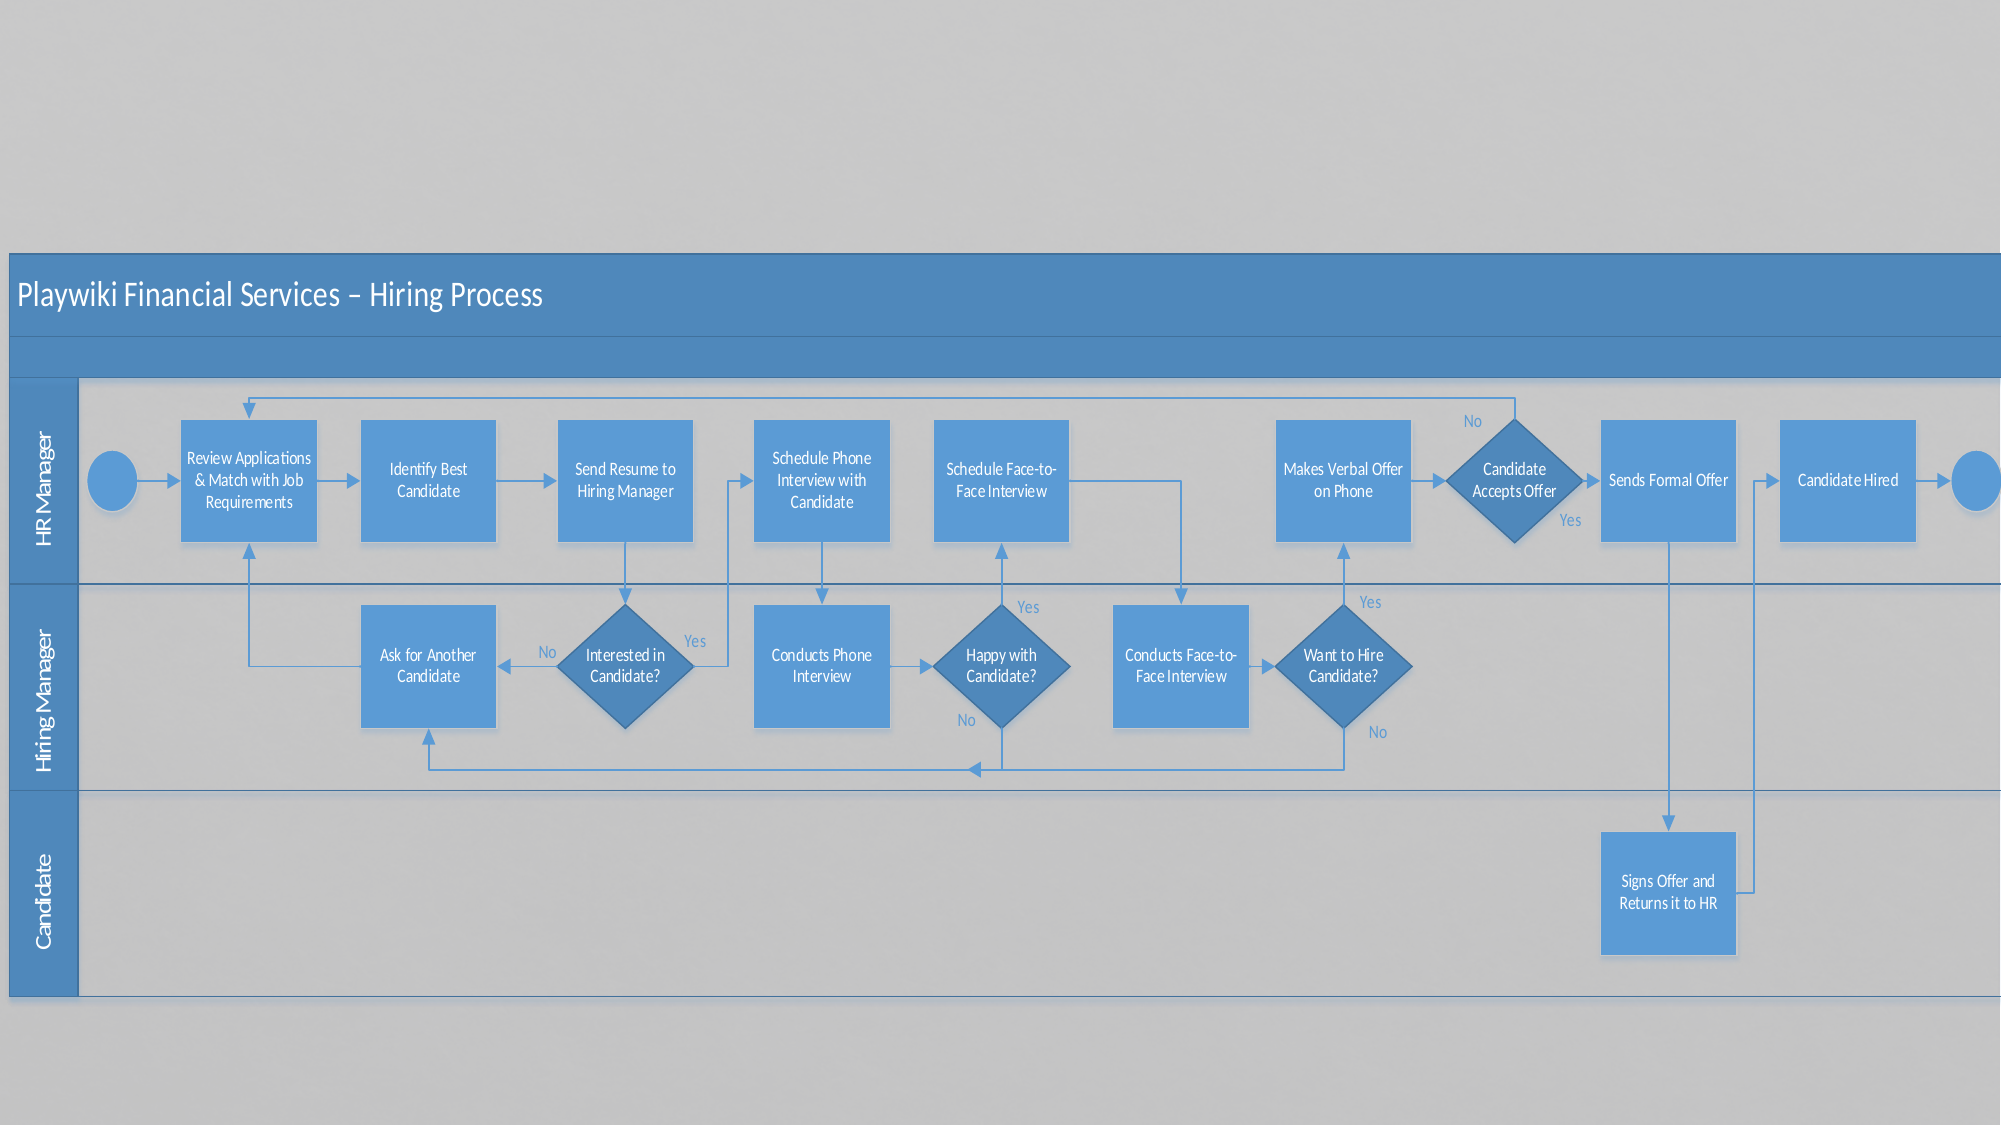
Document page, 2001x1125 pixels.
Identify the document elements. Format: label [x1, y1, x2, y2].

picture [0, 247, 2000, 1010]
